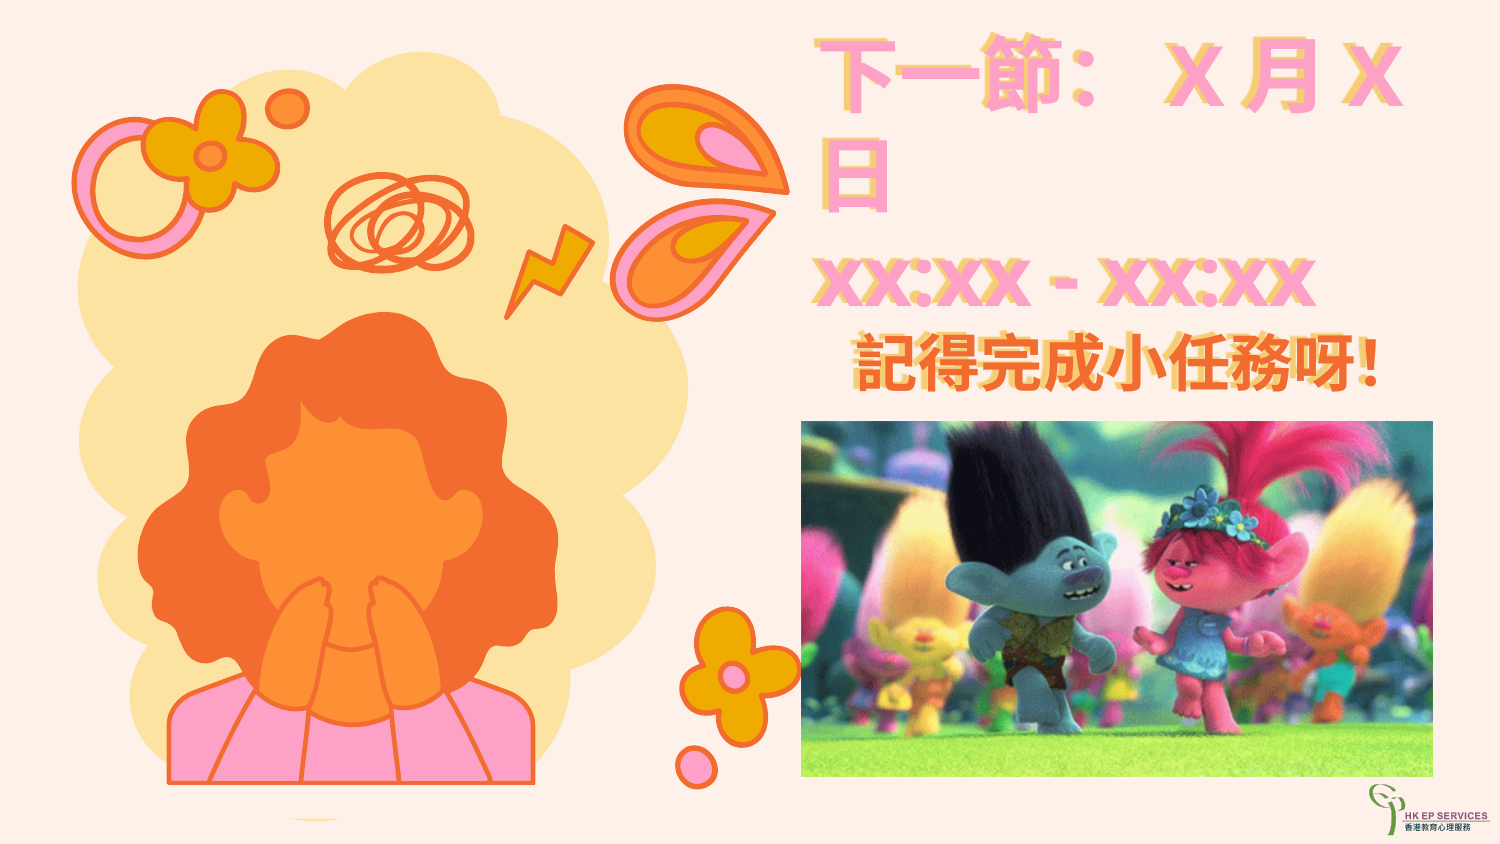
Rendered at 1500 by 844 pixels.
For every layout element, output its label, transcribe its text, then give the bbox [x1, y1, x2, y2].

picture [1367, 780, 1490, 836]
title 下一節：X月X日 xx:xx - xx:xx [801, 70, 1474, 276]
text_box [574, 86, 786, 304]
text_box [508, 226, 569, 312]
text_box [324, 172, 475, 274]
title 記得完成小任務呀！ [801, 276, 1433, 421]
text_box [139, 314, 557, 819]
picture [801, 421, 1434, 778]
